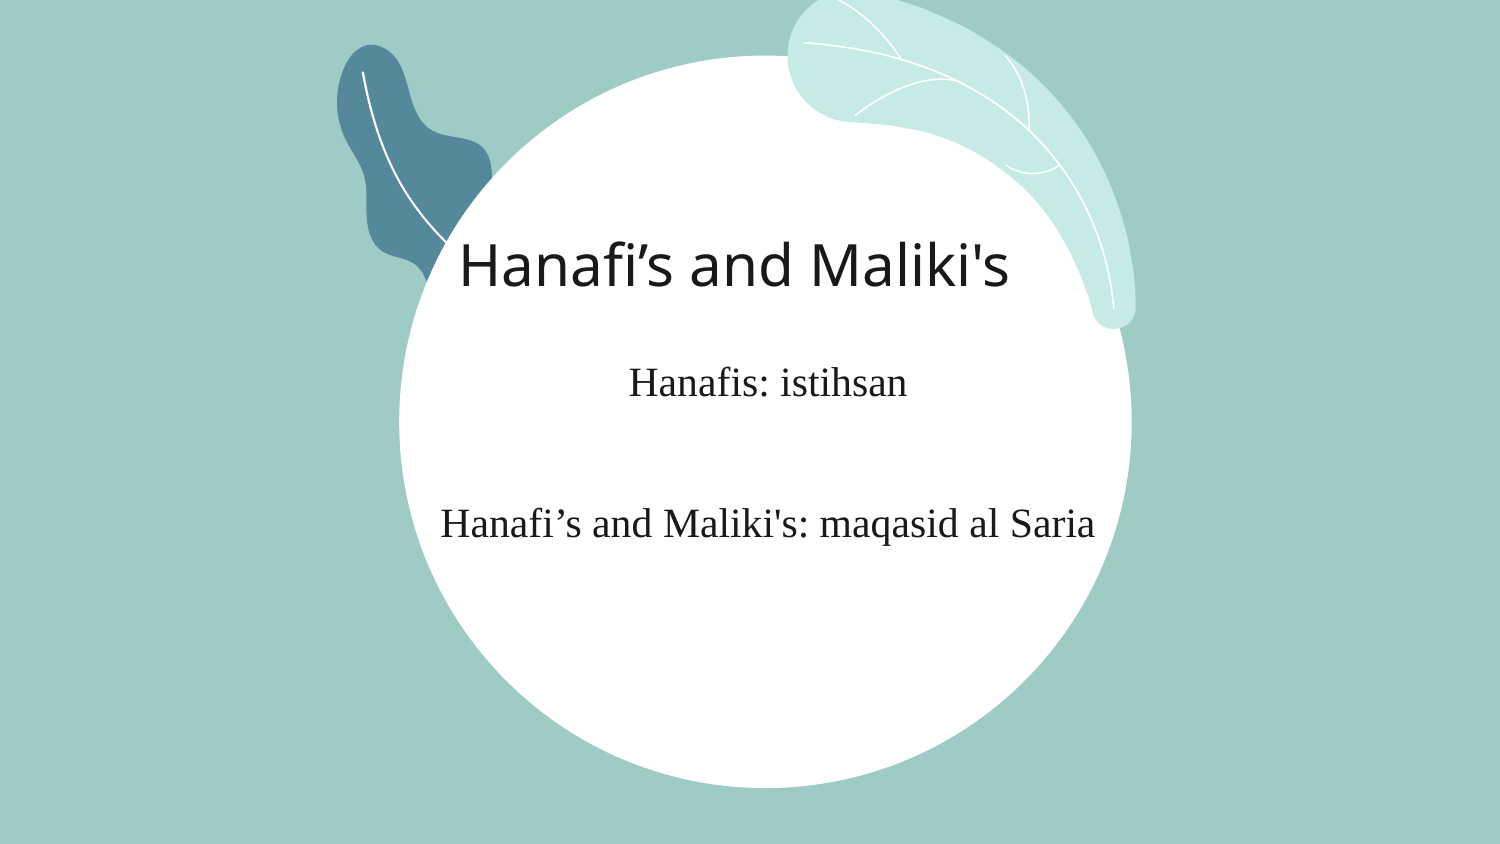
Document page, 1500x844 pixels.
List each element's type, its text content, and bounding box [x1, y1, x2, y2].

title Hanafi’s and Maliki's [443, 188, 1094, 337]
subtitle Hanafis: istihsan Hanafi’s and Maliki's: maqasid al Saria [391, 336, 1146, 610]
